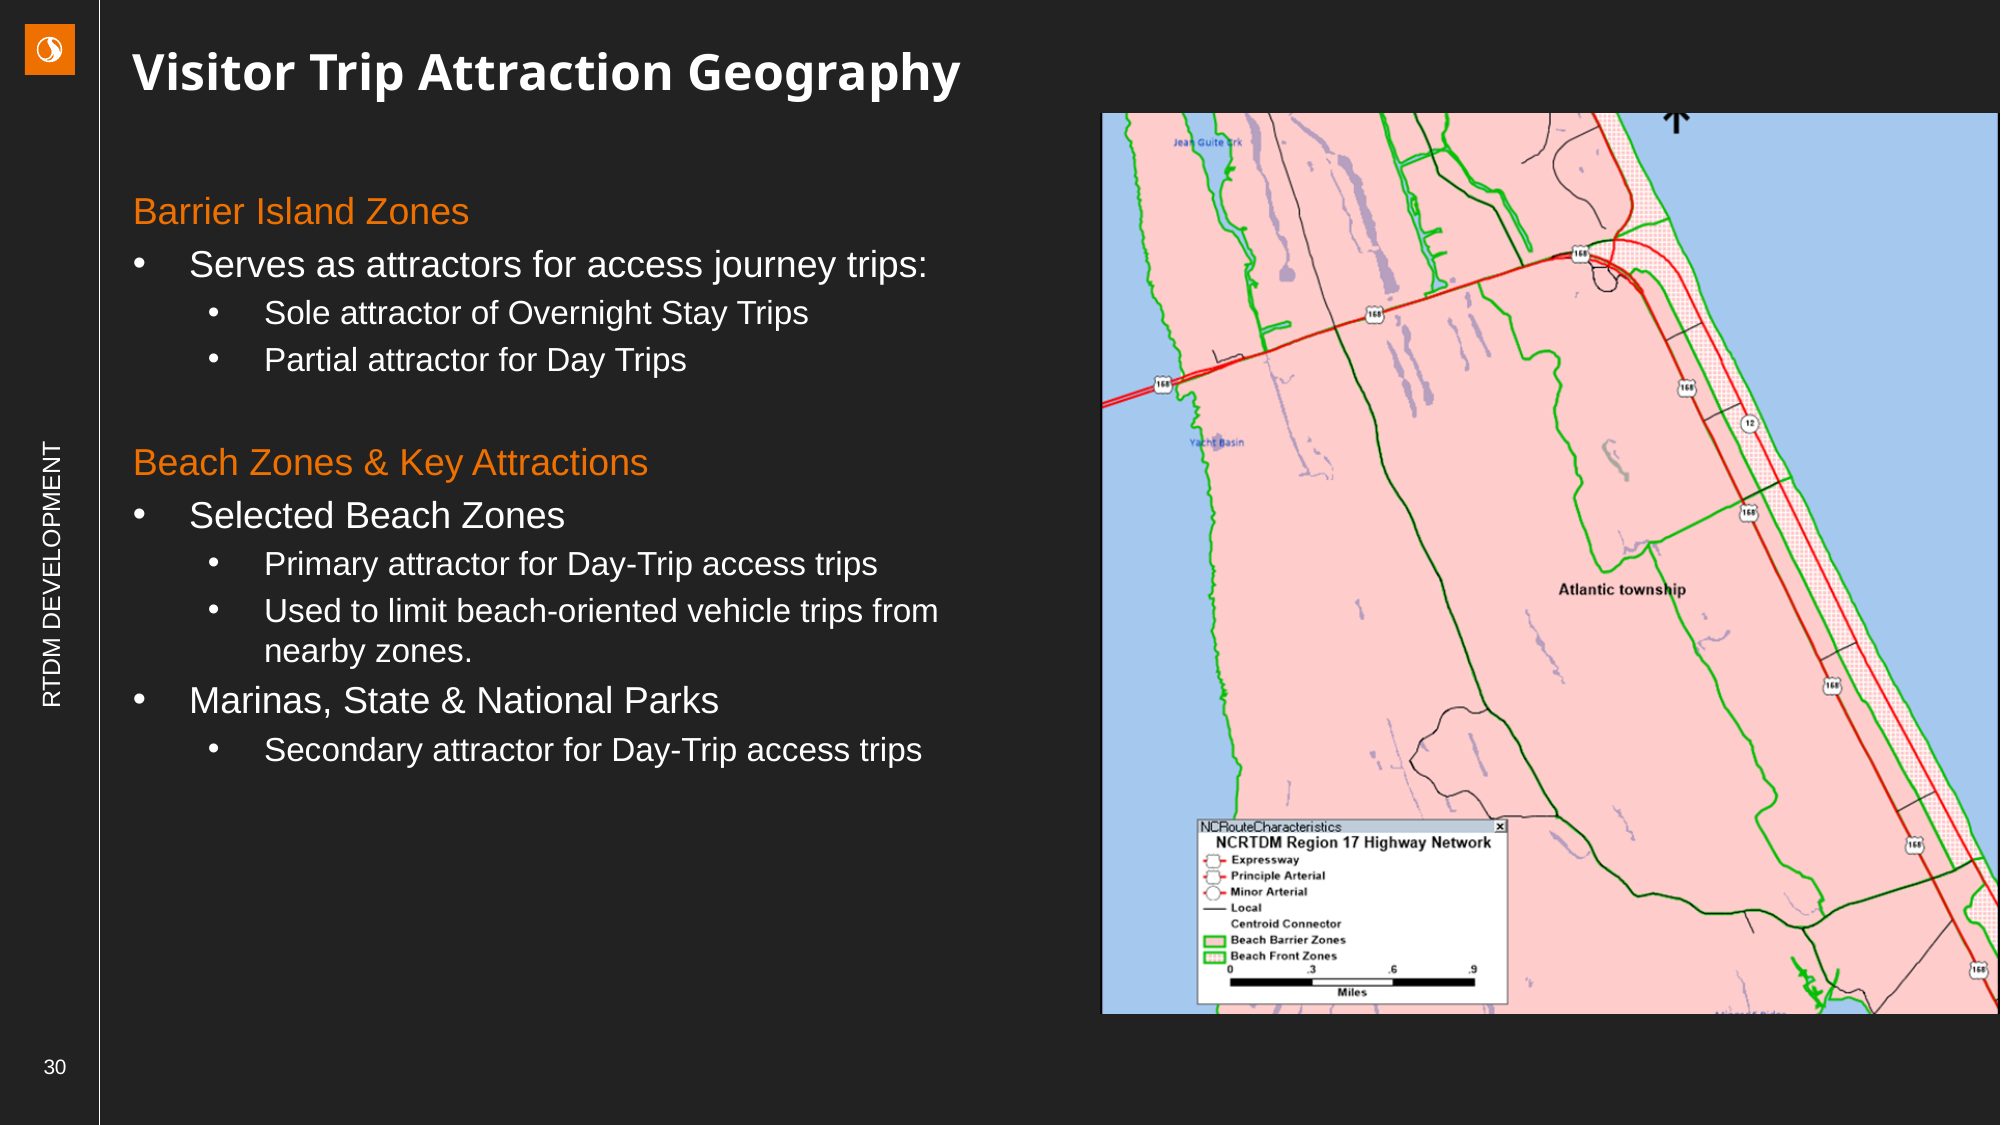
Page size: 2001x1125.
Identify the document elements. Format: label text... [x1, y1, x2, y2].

text_box 30 [28, 1036, 103, 1087]
title Visitor Trip Attraction Geography [132, 40, 1033, 141]
picture [1099, 112, 2000, 1014]
text_box RTDM DEVELOPMENT [24, 100, 75, 1050]
text_box 30 [24, 1050, 75, 1100]
picture [24, 24, 75, 75]
list Barrier Island Zones Serves as attractors for access journey trips: Sole attractor of Overnight Stay Trips Partial attractor for Day Trips Beach Zones & Key Attractions Selected Beach Zones Primary attractor for Day-Trip access trips Used to limit beach-oriented vehicle trips from nearby zones. Marinas, State & National Parks Secondary attractor for Day-Trip access trips [132, 187, 1033, 848]
